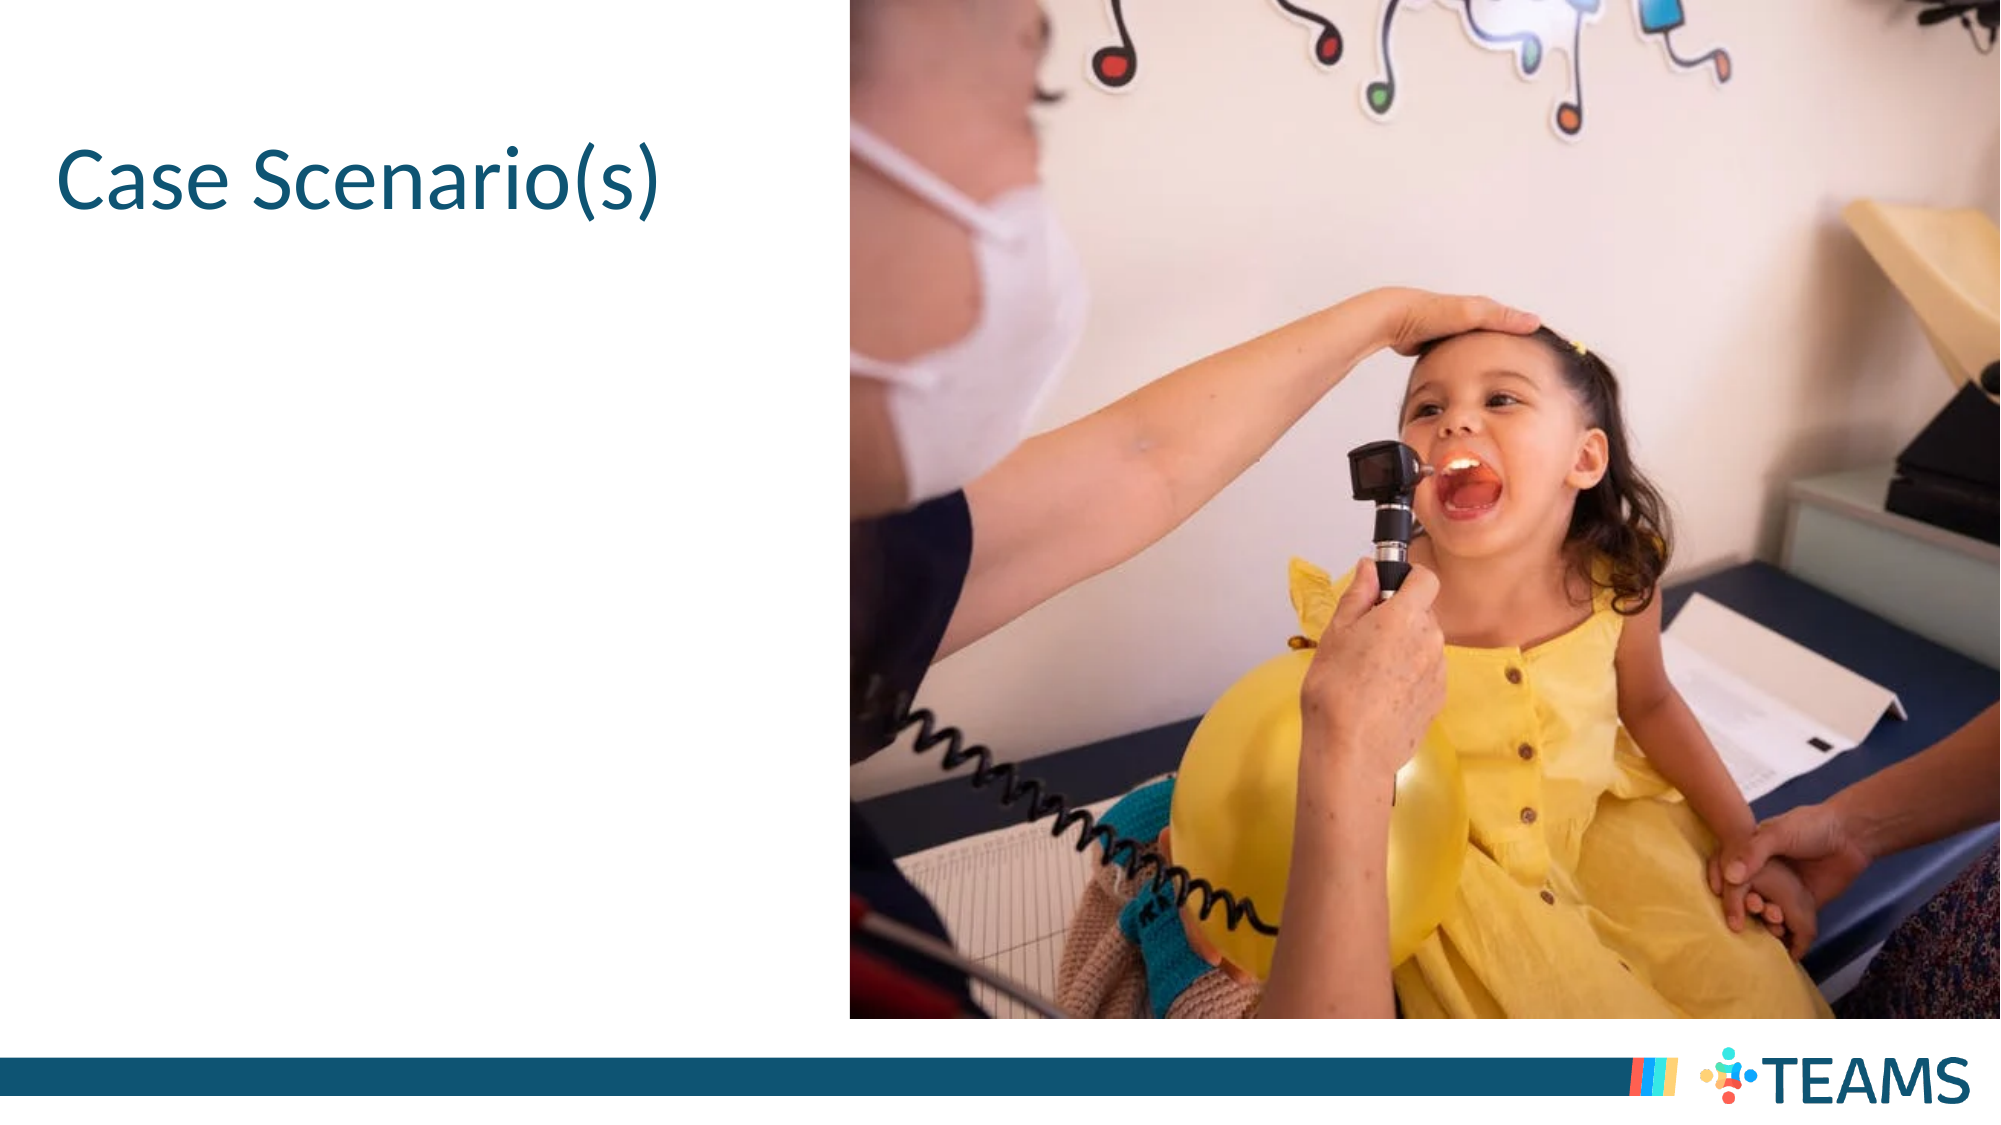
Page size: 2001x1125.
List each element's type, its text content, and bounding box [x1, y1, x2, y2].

picture [849, 0, 2000, 1019]
picture [1697, 1045, 1977, 1107]
title Case Scenario(s) [41, 59, 823, 300]
